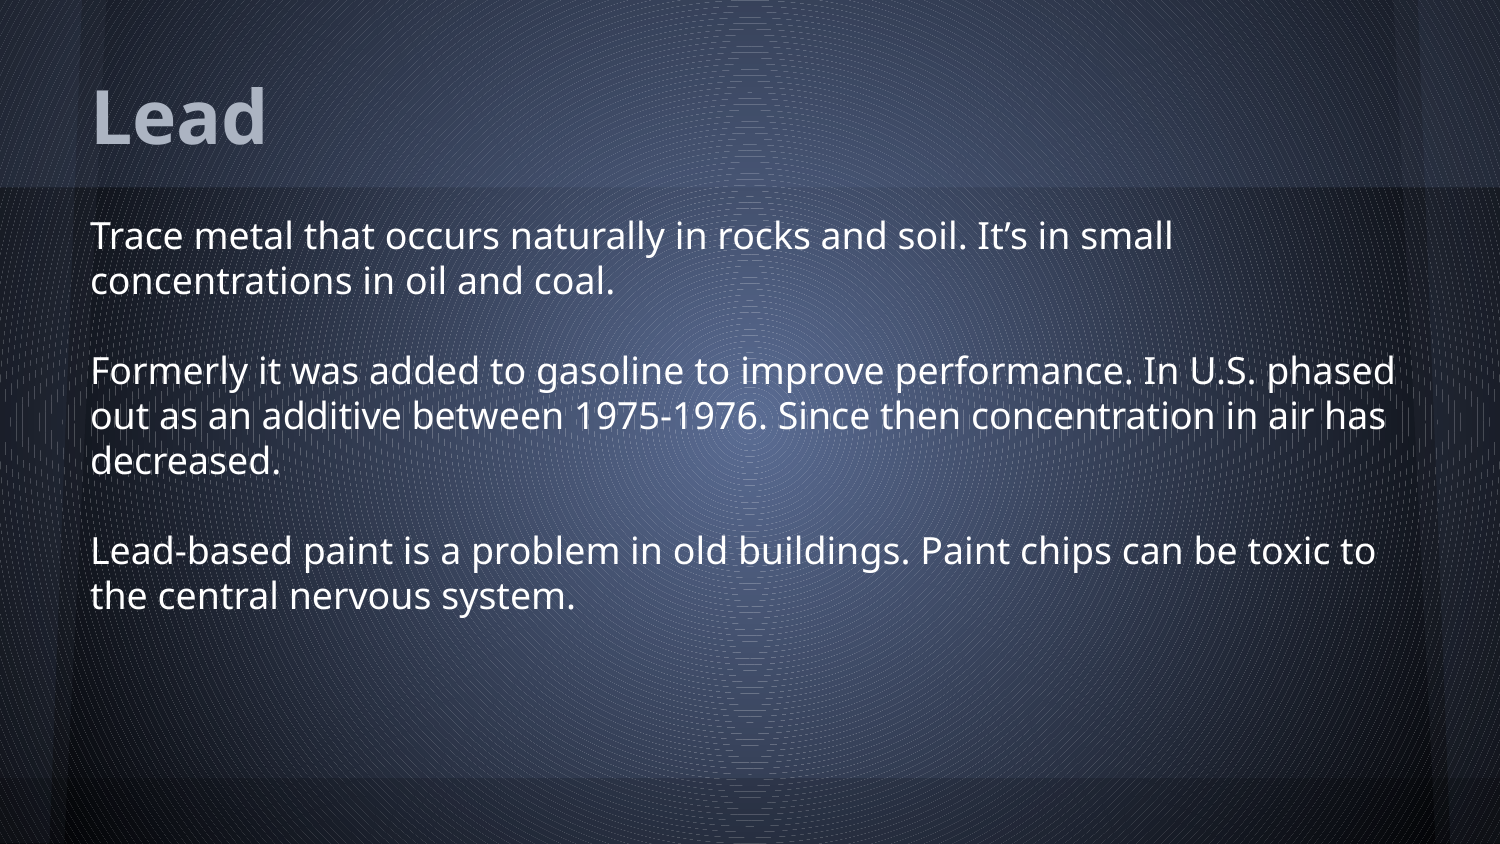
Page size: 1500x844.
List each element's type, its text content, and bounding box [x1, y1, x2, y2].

title Lead [75, 33, 1425, 175]
list Trace metal that occurs naturally in rocks and soil. It’s in small concentrations in oil and coal. Formerly it was added to gasoline to improve performance. In U.S. phased out as an additive between 1975-1976. Since then concentration in air has decreased. Lead-based paint is a problem in old buildings. Paint chips can be toxic to the central nervous system. [75, 196, 1425, 808]
